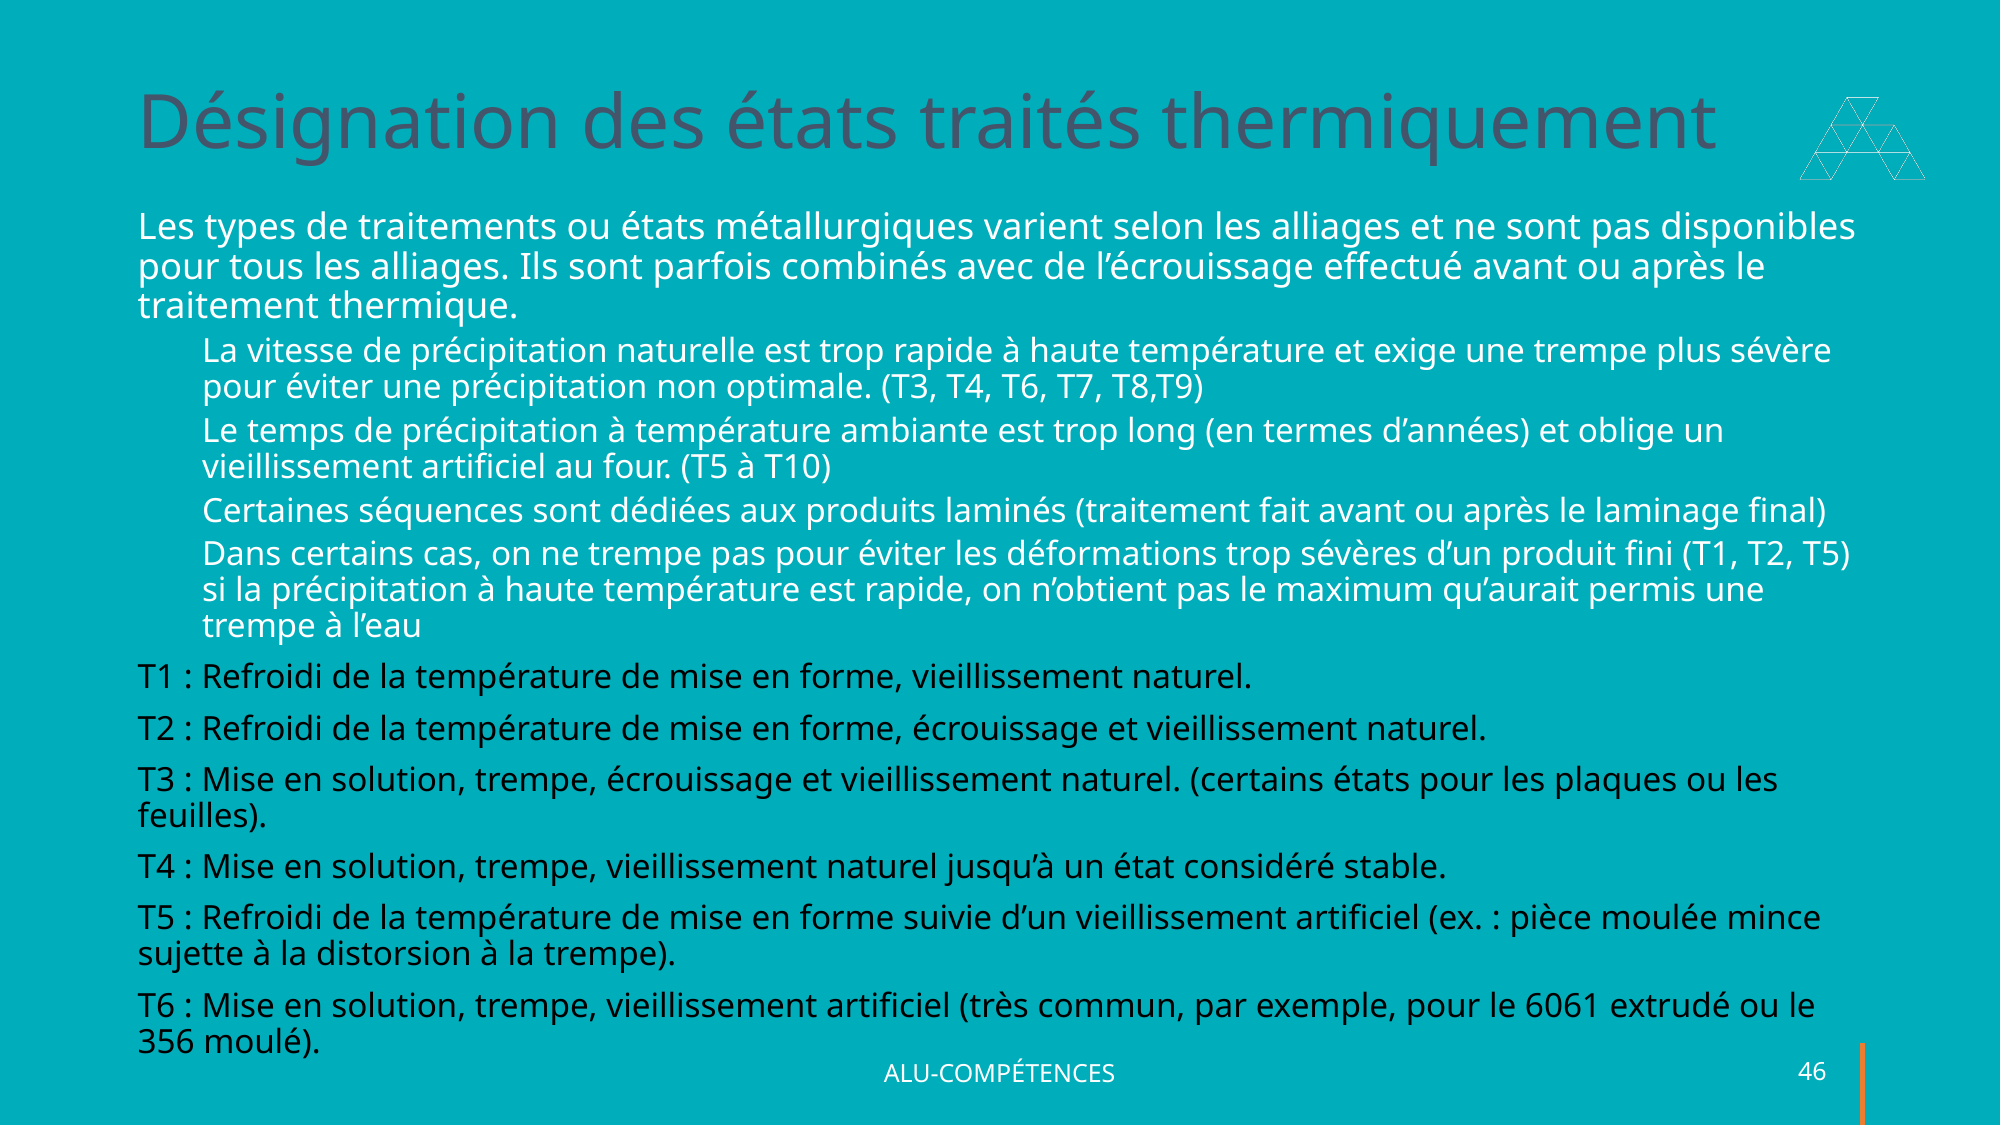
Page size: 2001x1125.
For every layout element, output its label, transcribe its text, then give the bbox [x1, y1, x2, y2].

list Les types de traitements ou états métallurgiques varient selon les alliages et ne sont pas disponibles pour tous les alliages. Ils sont parfois combinés avec de l’écrouissage effectué avant ou après le traitement thermique. La vitesse de précipitation naturelle est trop rapide à haute température et exige une trempe plus sévère pour éviter une précipitation non optimale. (T3, T4, T6, T7, T8,T9) Le temps de précipitation à température ambiante est trop long (en termes d’années) et oblige un vieillissement artificiel au four. (T5 à T10) Certaines séquences sont dédiées aux produits laminés (traitement fait avant ou après le laminage final) Dans certains cas, on ne trempe pas pour éviter les déformations trop sévères d’un produit fini (T1, T2, T5) si la précipitation à haute température est rapide, on n’obtient pas le maximum qu’aurait permis une trempe à l’eau T1 : Refroidi de la température de mise en forme, vieillissement naturel. T2 : Refroidi de la température de mise en forme, écrouissage et vieillissement naturel. T3 : Mise en solution, trempe, écrouissage et vieillissement naturel. (certains états pour les plaques ou les feuilles). T4 : Mise en solution, trempe, vieillissement naturel jusqu’à un état considéré stable. T5 : Refroidi de la température de mise en forme suivie d’un vieillissement artificiel (ex. : pièce moulée mince sujette à la distorsion à la trempe). T6 : Mise en solution, trempe, vieillissement artificiel (très commun, par exemple, pour le 6061 extrudé ou le 356 moulé). [137, 208, 1863, 1061]
slide_number 46 [1643, 1061, 1842, 1103]
title Désignation des états traités thermiquement [137, 84, 1749, 209]
footer ALU-COMPÉTENCES [662, 1042, 1338, 1103]
